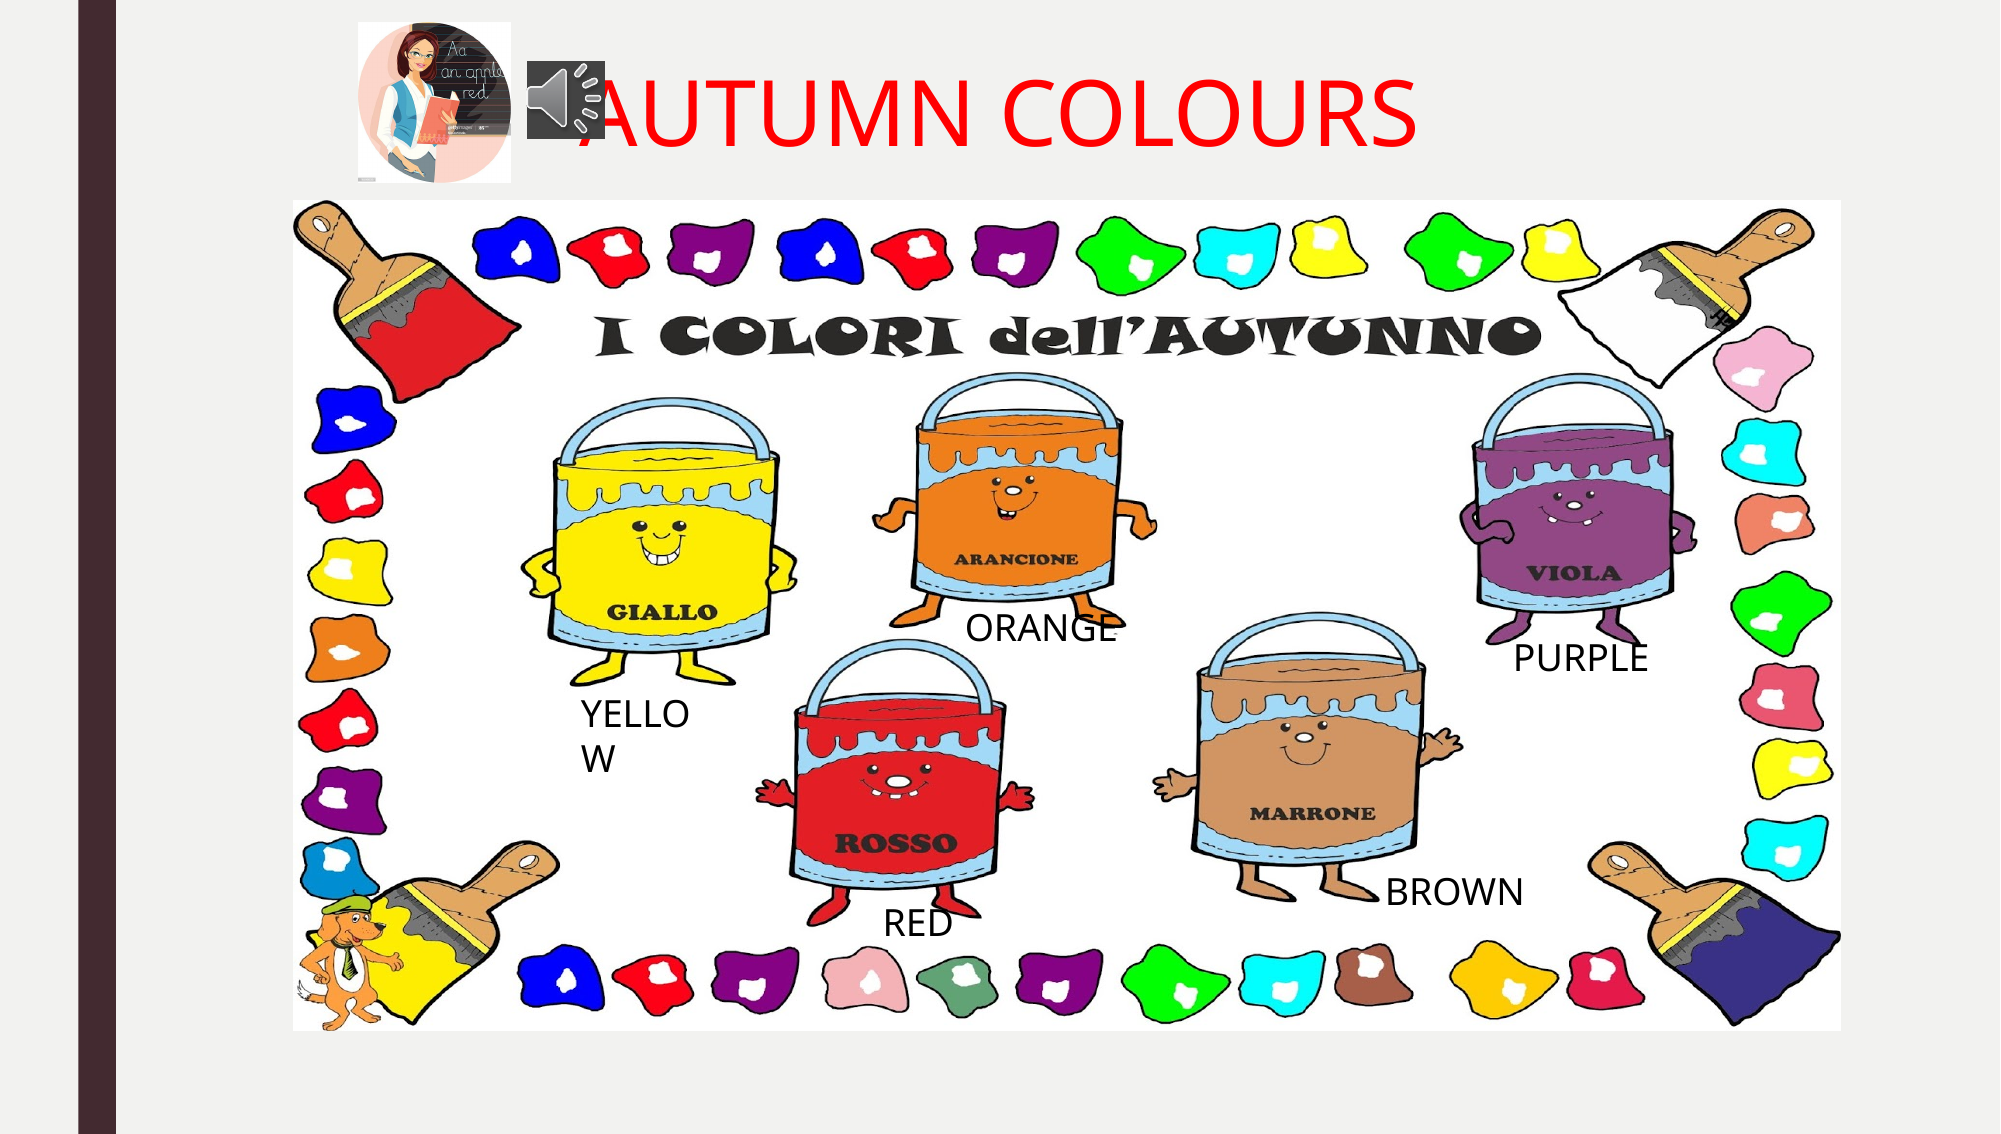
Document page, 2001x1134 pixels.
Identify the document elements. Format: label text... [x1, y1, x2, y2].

picture [293, 200, 1841, 1031]
picture [358, 22, 511, 183]
picture [525, 60, 606, 141]
title AUTUMN COLOURS [137, 60, 1863, 243]
